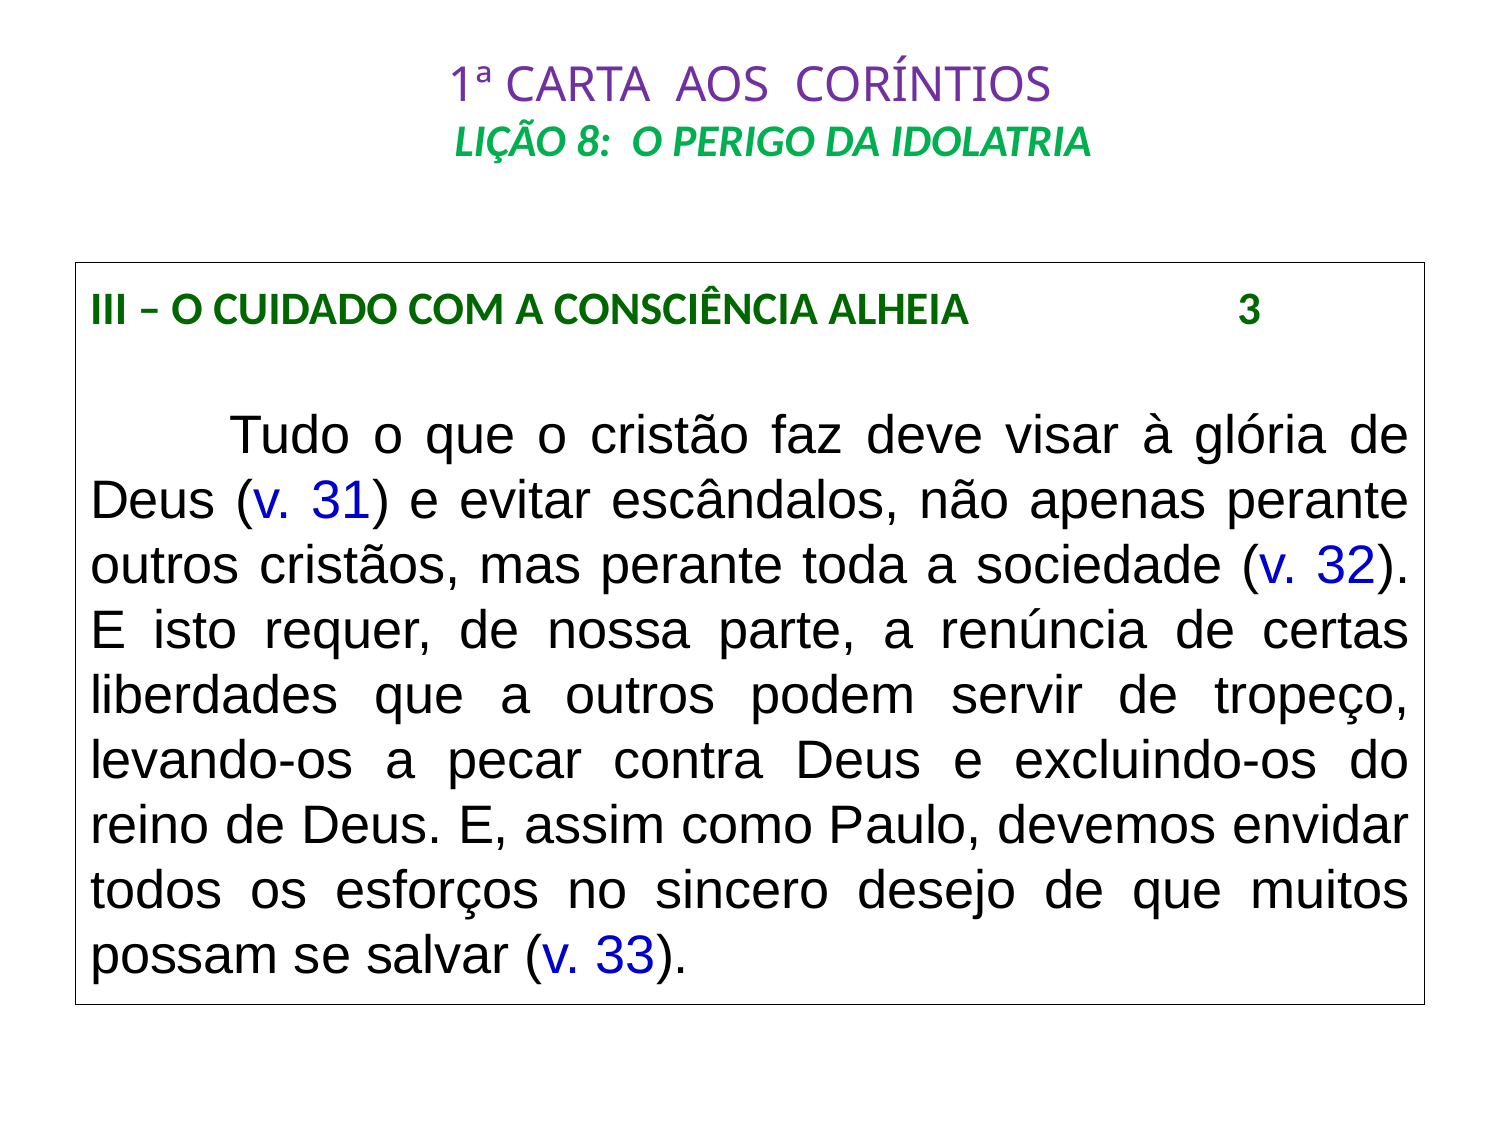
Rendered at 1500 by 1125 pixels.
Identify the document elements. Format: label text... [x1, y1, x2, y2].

title 1ª CARTA AOS CORÍNTIOS LIÇÃO 8: O PERIGO DA IDOLATRIA [75, 45, 1425, 233]
list III – O CUIDADO COM A CONSCIÊNCIA ALHEIA 3 Tudo o que o cristão faz deve visar à glória de Deus (v. 31) e evitar escândalos, não apenas perante outros cristãos, mas perante toda a sociedade (v. 32). E isto requer, de nossa parte, a renúncia de certas liberdades que a outros podem servir de tropeço, levando-os a pecar contra Deus e excluindo-os do reino de Deus. E, assim como Paulo, devemos envidar todos os esforços no sincero desejo de que muitos possam se salvar (v. 33). [75, 262, 1425, 1005]
